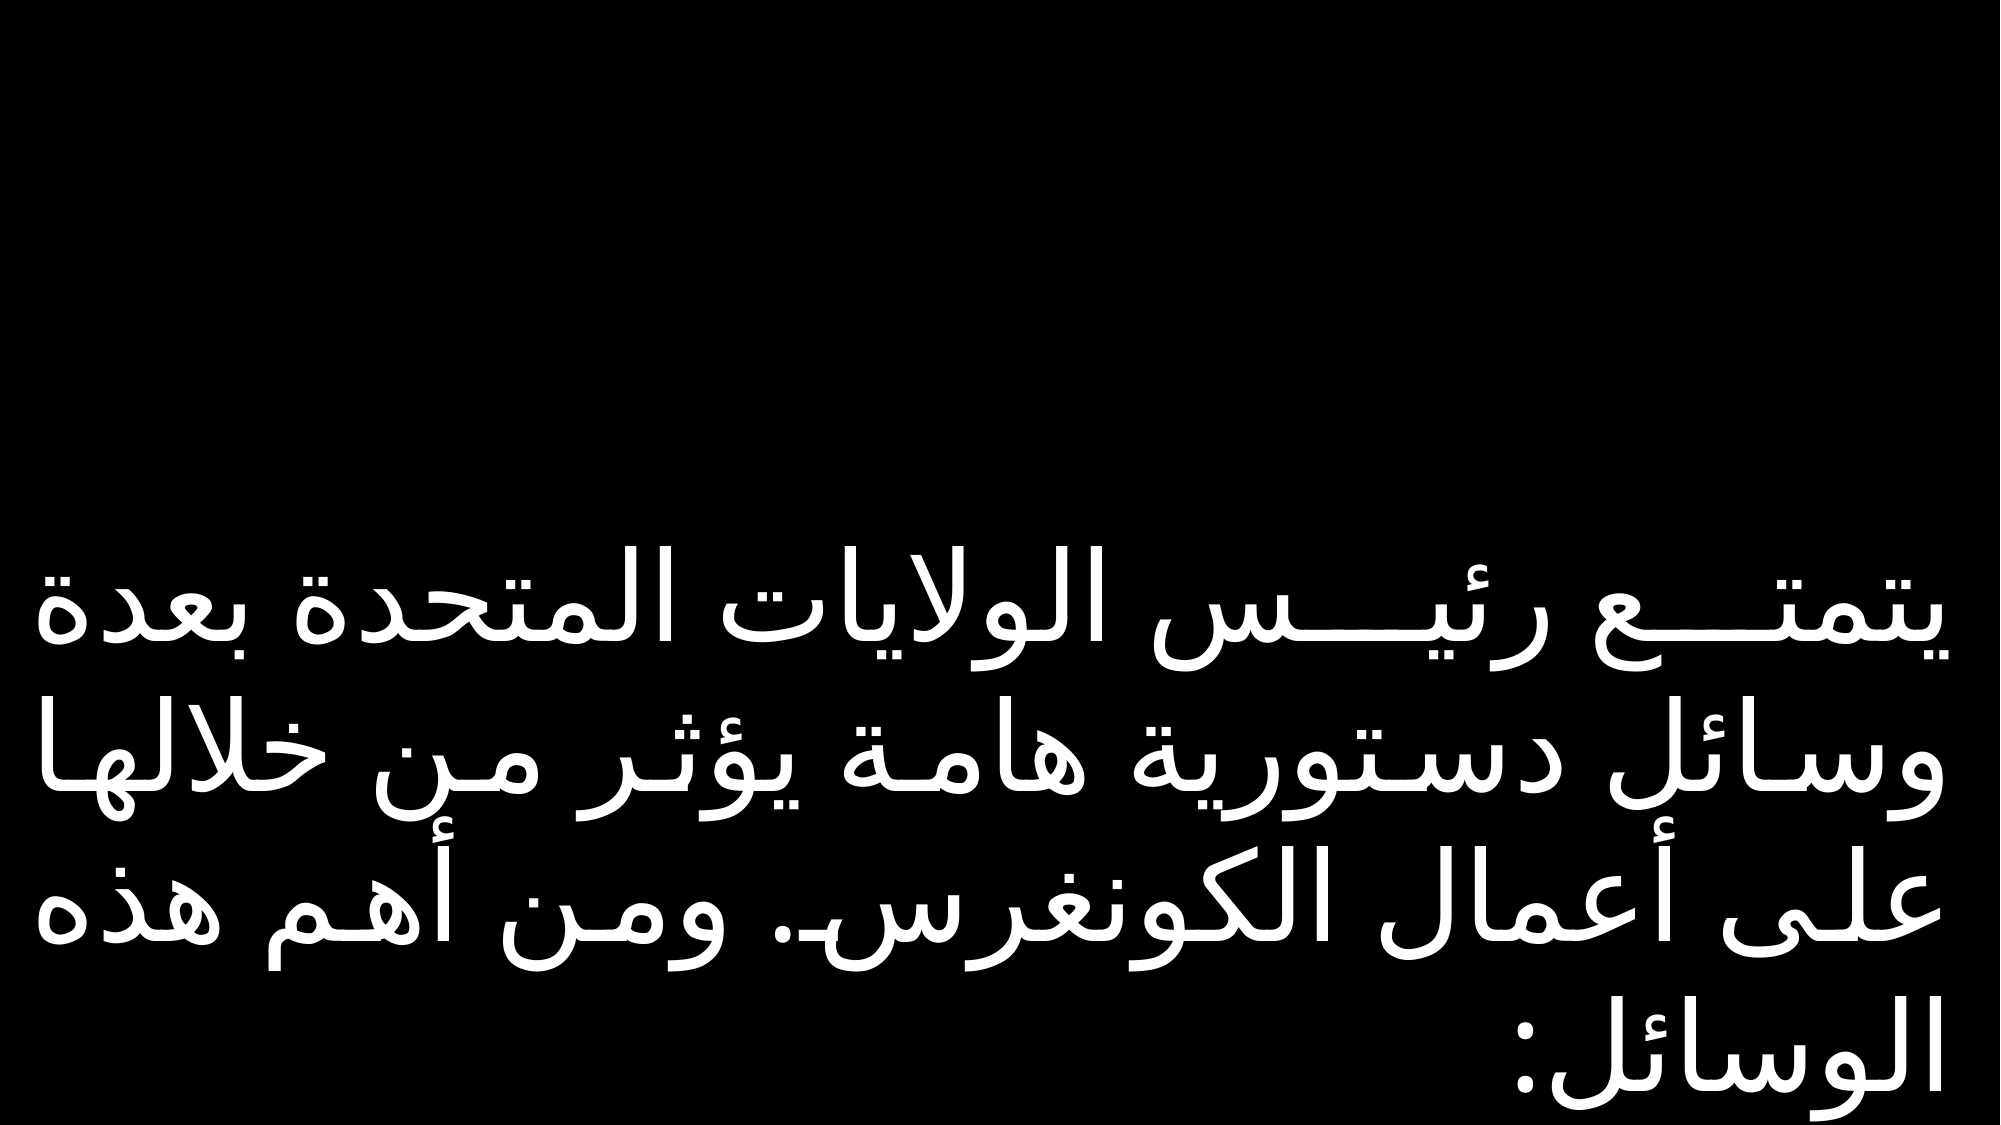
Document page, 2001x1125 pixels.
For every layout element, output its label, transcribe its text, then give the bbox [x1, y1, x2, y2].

text_box يتمتع رئيس الولايات المتحدة بعدة وسائل دستورية هامة يؤثر من خلالها على أعمال الكونغرس. ومن أهم هذه الوسائل: [15, 509, 1969, 1125]
